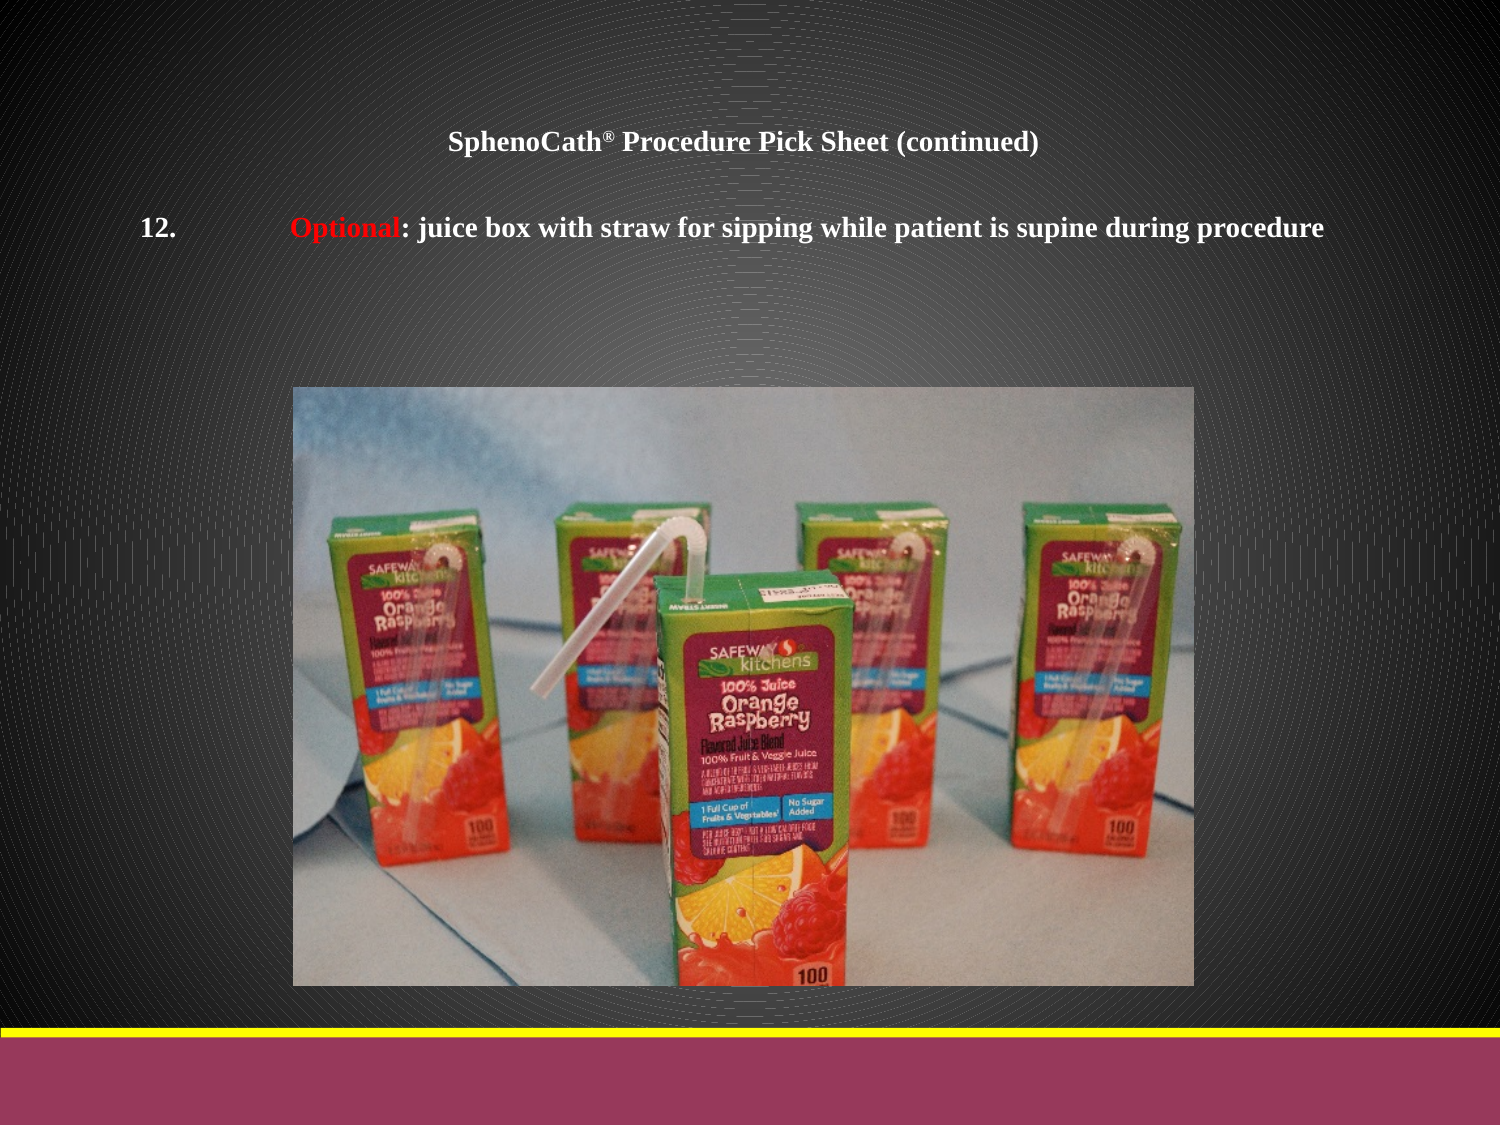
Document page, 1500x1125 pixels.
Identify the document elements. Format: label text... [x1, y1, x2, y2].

picture [293, 387, 1195, 987]
text_box SphenoCath® Procedure Pick Sheet (continued) 12. Optional: juice box with straw for sipping while patient is supine during procedure [125, 112, 1363, 289]
